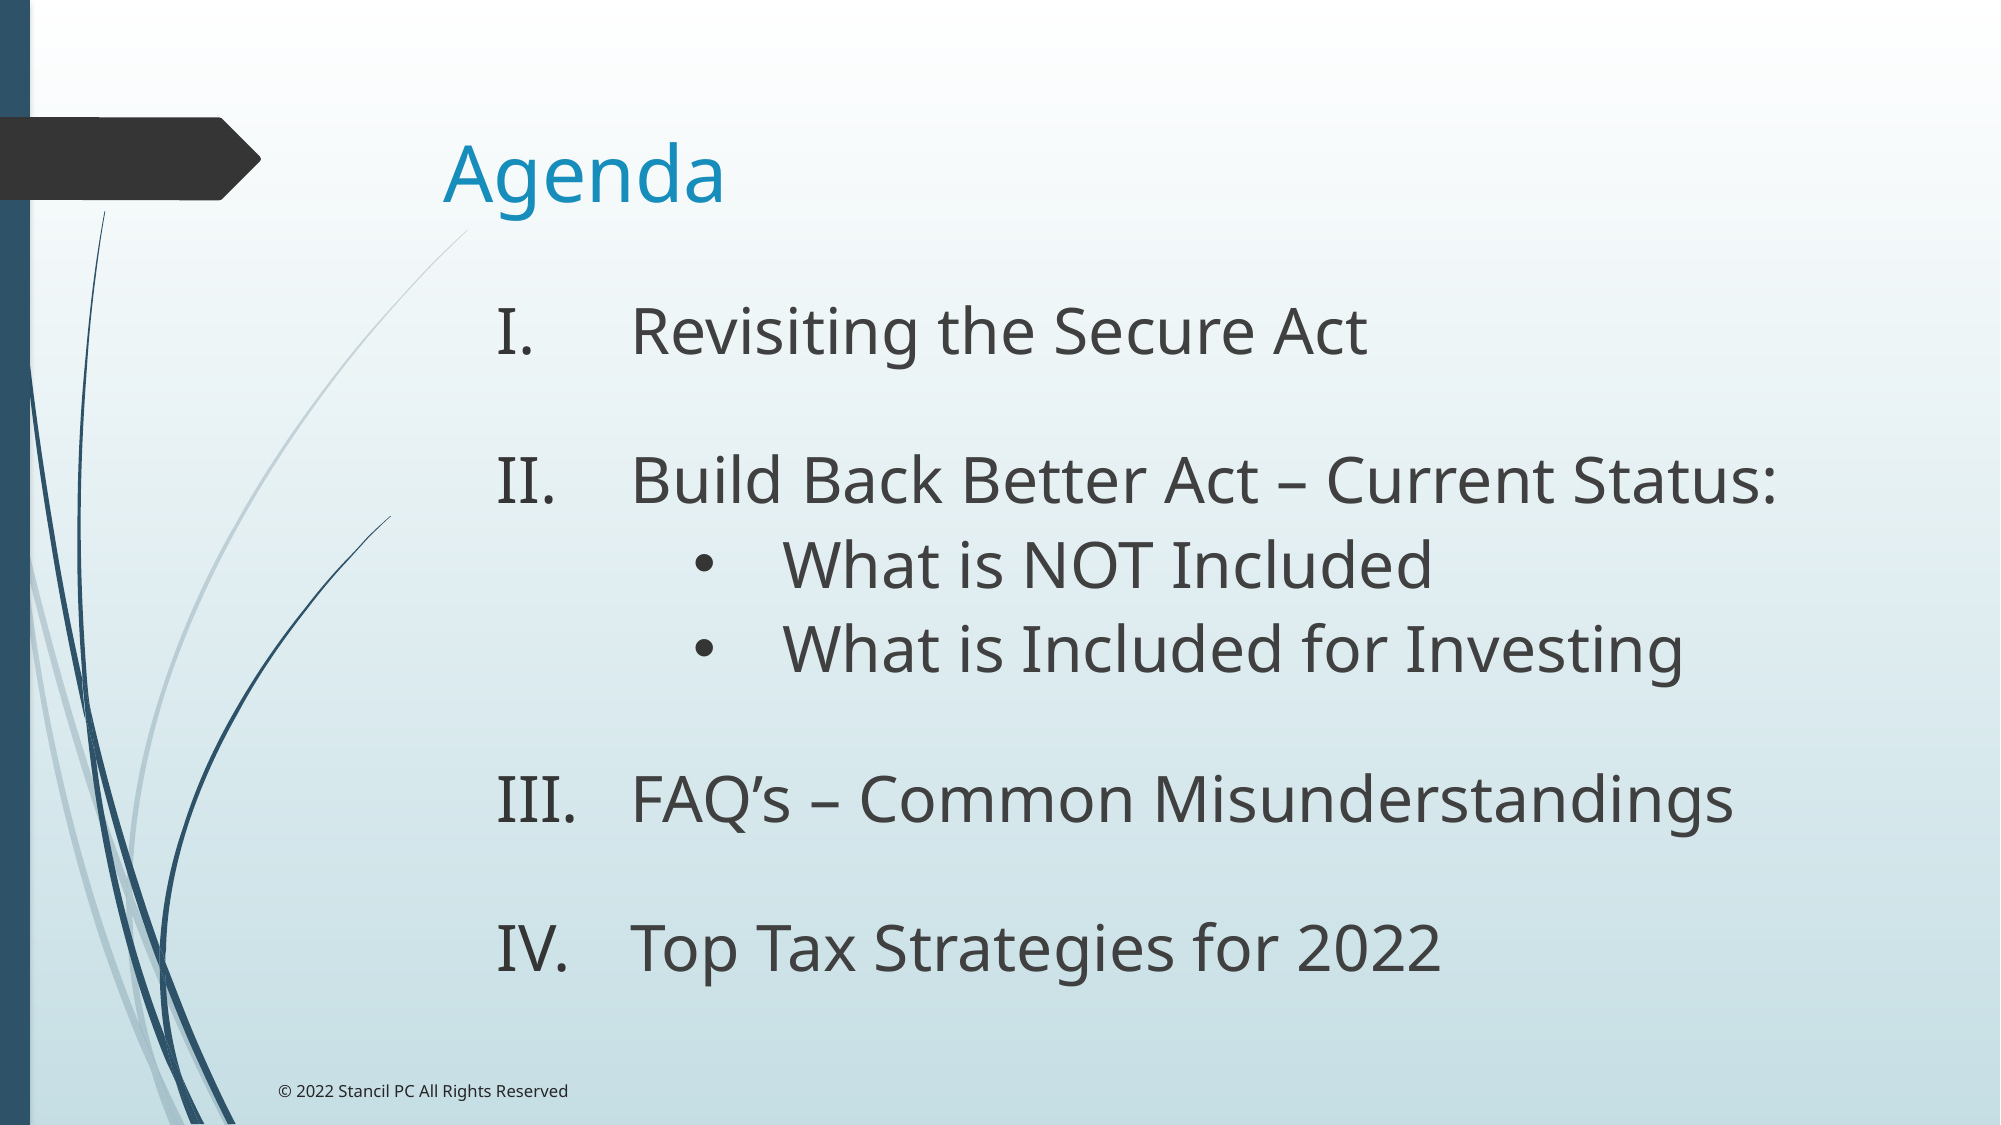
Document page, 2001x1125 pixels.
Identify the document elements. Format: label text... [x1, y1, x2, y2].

list Agenda Revisiting the Secure Act Build Back Better Act – Current Status: What is NOT Included What is Included for Investing FAQ’s – Common Misunderstandings Top Tax Strategies for 2022 [428, 116, 1869, 1009]
text_box © 2022 Stancil PC All Rights Reserved [263, 1073, 617, 1109]
